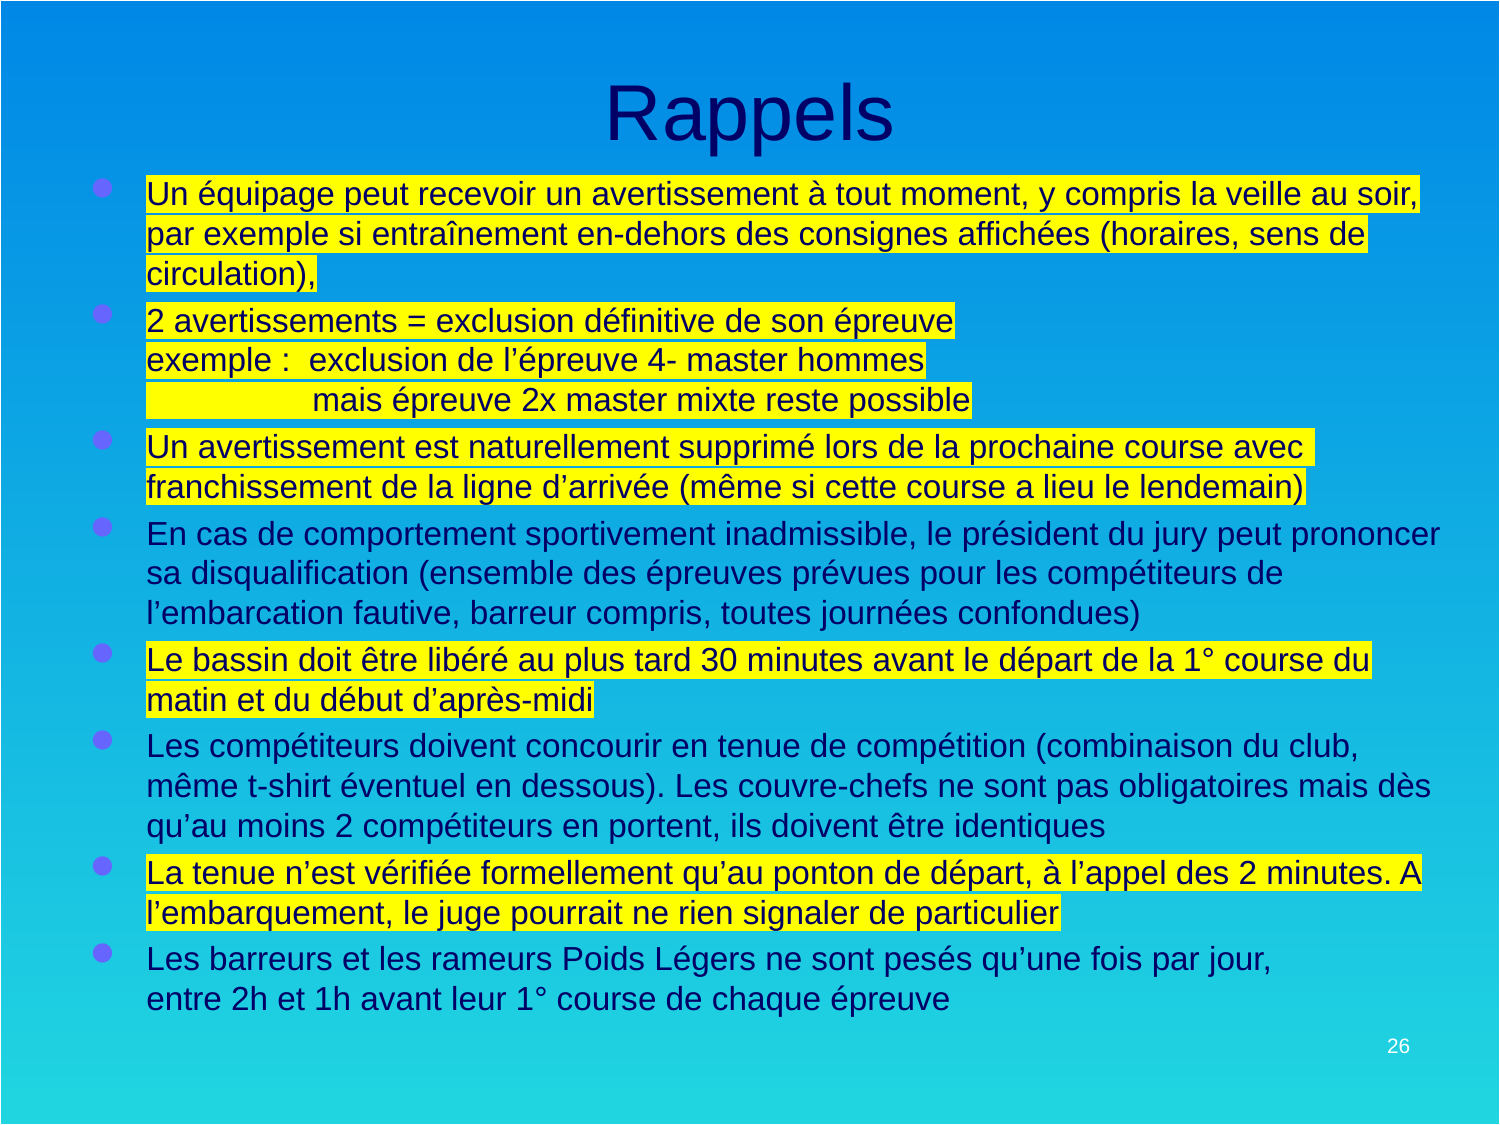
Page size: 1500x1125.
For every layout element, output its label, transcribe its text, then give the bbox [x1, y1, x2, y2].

title Rappels [75, 45, 1425, 164]
slide_number 26 [1074, 1025, 1425, 1100]
list Un équipage peut recevoir un avertissement à tout moment, y compris la veille au soir, par exemple si entraînement en-dehors des consignes affichées (horaires, sens de circulation), 2 avertissements = exclusion définitive de son épreuve exemple : exclusion de l’épreuve 4- master hommes mais épreuve 2x master mixte reste possible Un avertissement est naturellement supprimé lors de la prochaine course avec franchissement de la ligne d’arrivée (même si cette course a lieu le lendemain) En cas de comportement sportivement inadmissible, le président du jury peut prononcer sa disqualification (ensemble des épreuves prévues pour les compétiteurs de l’embarcation fautive, barreur compris, toutes journées confondues) Le bassin doit être libéré au plus tard 30 minutes avant le départ de la 1° course du matin et du début d’après-midi Les compétiteurs doivent concourir en tenue de compétition (combinaison du club, même t-shirt éventuel en dessous). Les couvre-chefs ne sont pas obligatoires mais dès qu’au moins 2 compétiteurs en portent, ils doivent être identiques La tenue n’est vérifiée formellement qu’au ponton de départ, à l’appel des 2 minutes. A l’embarquement, le juge pourrait ne rien signaler de particulier Les barreurs et les rameurs Poids Légers ne sont pesés qu’une fois par jour, entre 2h et 1h avant leur 1° course de chaque épreuve [75, 164, 1459, 1063]
